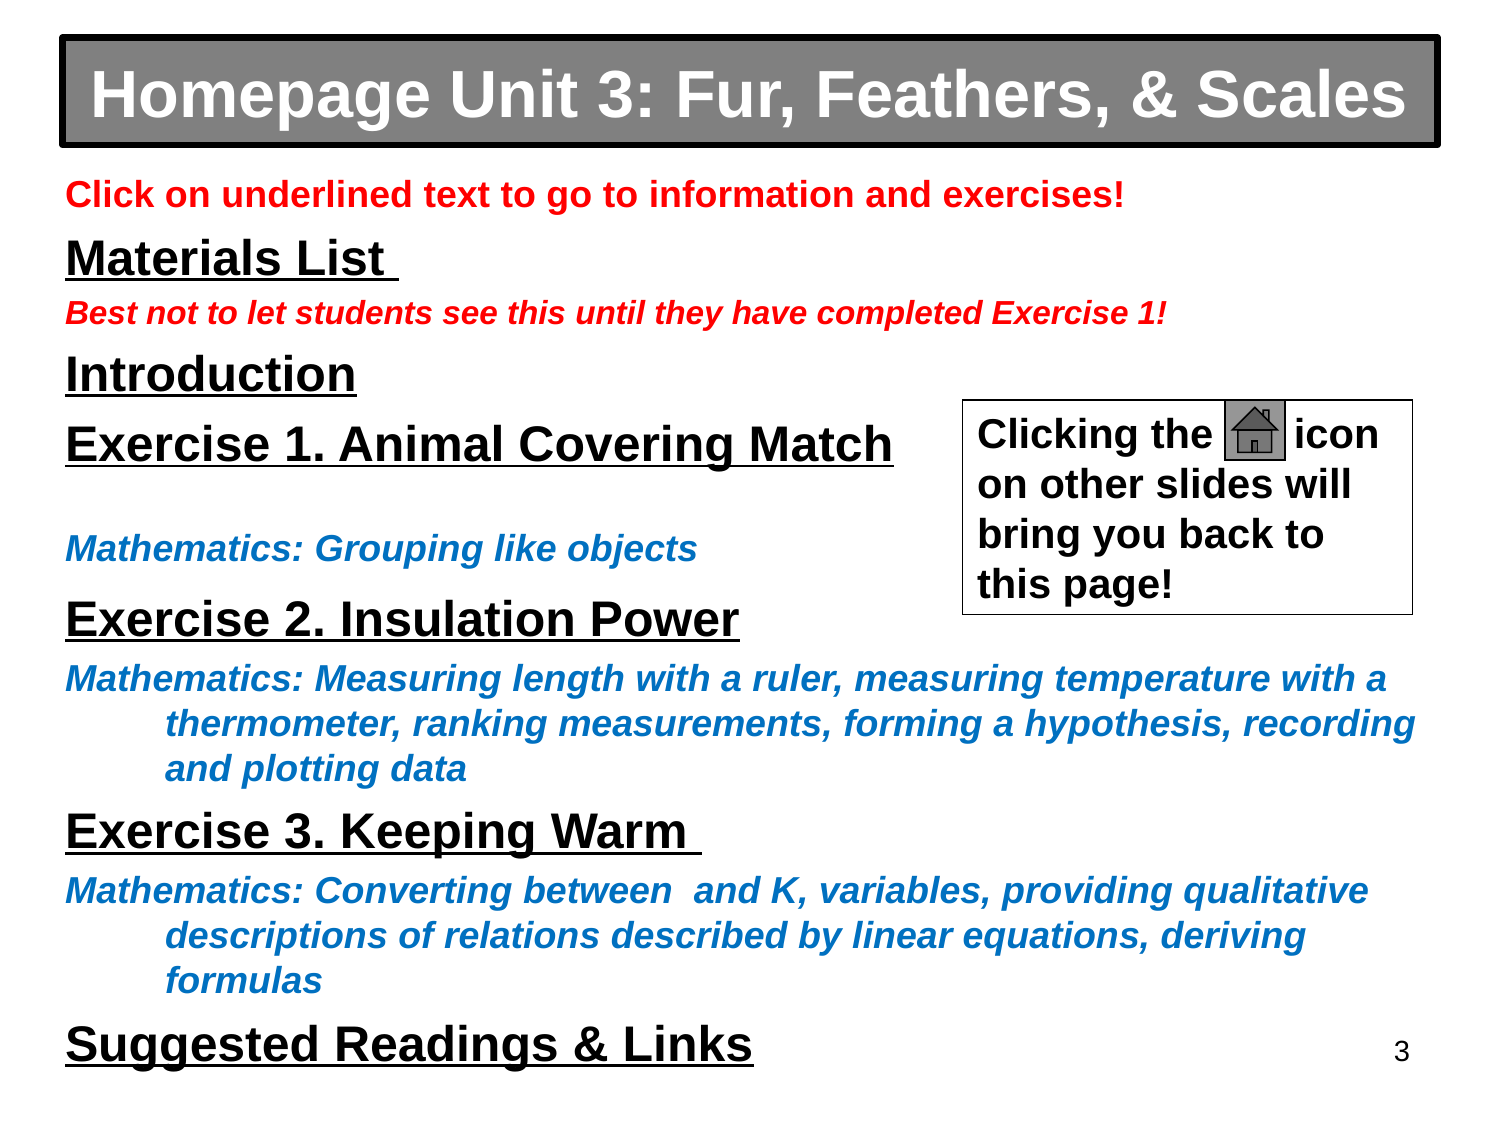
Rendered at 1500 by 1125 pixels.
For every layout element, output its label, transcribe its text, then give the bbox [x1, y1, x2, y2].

text_box Clicking the icon on other slides will bring you back to this page! [962, 399, 1413, 615]
list Click on underlined text to go to information and exercises! Materials List Best not to let students see this until they have completed Exercise 1! Introduction Exercise 1. Animal Covering Match Mathematics: Grouping like objects Exercise 2. Insulation Power Mathematics: Measuring length with a ruler, measuring temperature with a thermometer, ranking measurements, forming a hypothesis, recording and plotting data Exercise 3. Keeping Warm Mathematics: Converting between and K, variables, providing qualitative descriptions of relations described by linear equations, deriving formulas Suggested Readings & Links [50, 162, 1438, 1100]
text_box [1224, 399, 1285, 460]
title Homepage Unit 3: Fur, Feathers, & Scales [62, 37, 1438, 145]
